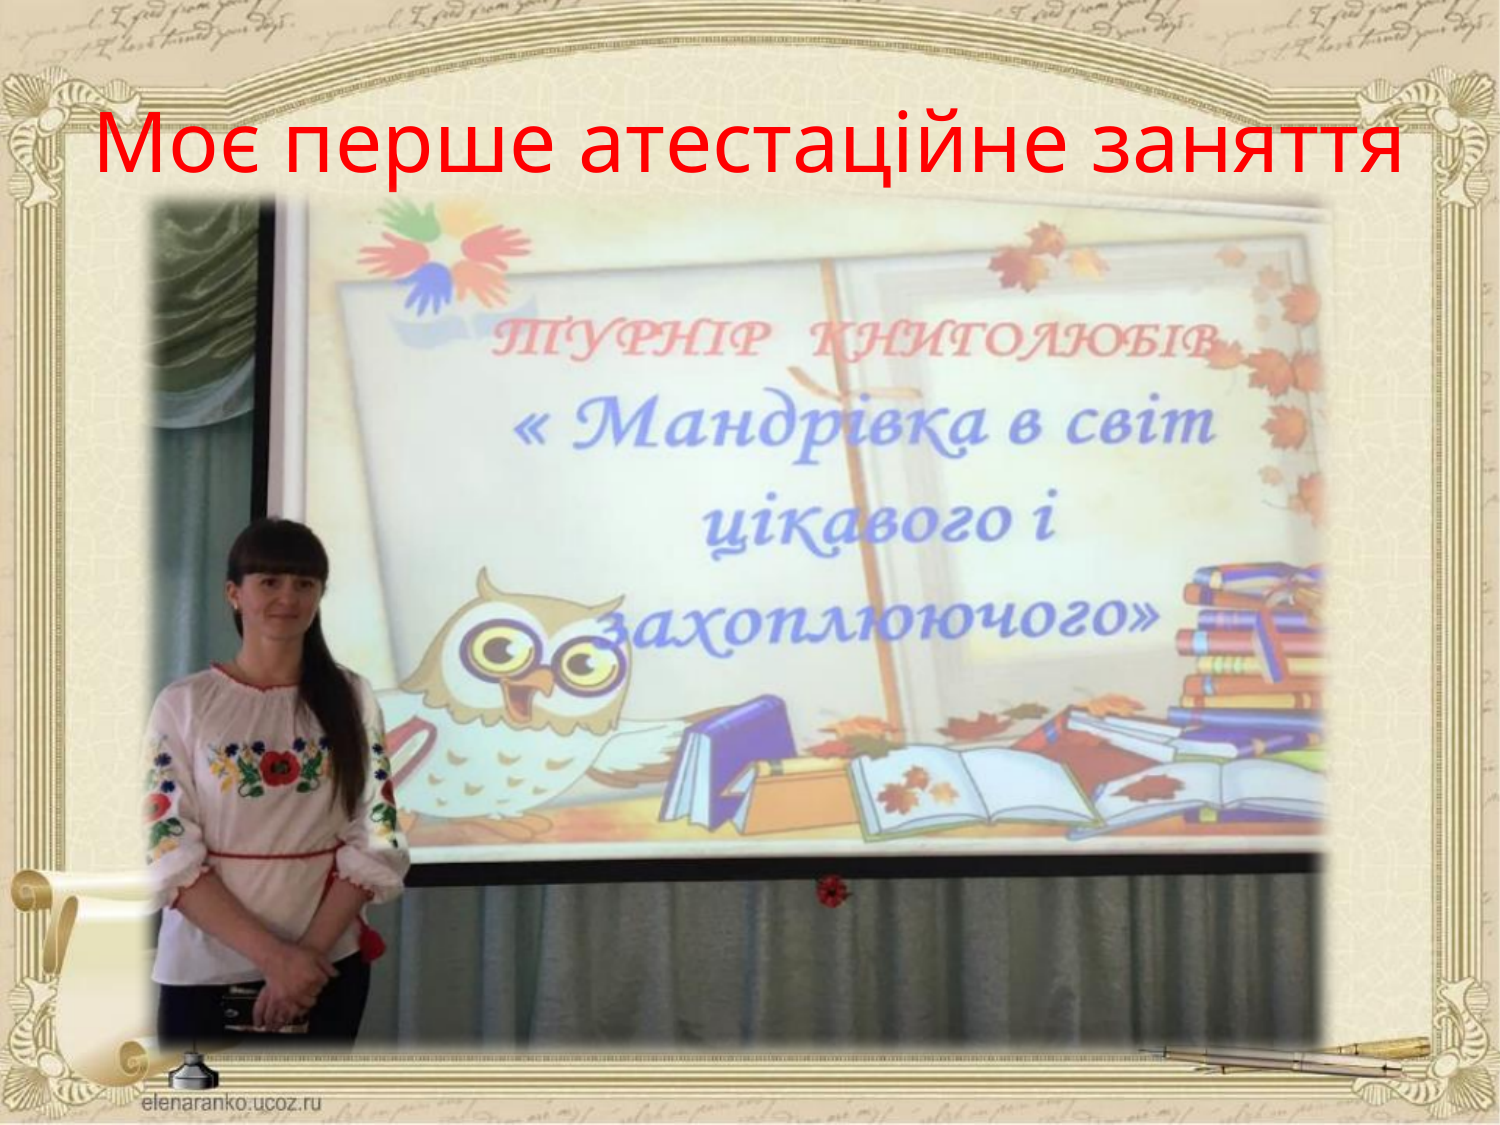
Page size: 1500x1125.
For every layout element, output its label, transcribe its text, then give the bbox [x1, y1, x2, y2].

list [135, 184, 1341, 1069]
picture [0, 0, 1500, 1125]
title Моє перше атестаційне заняття [75, 45, 1425, 233]
